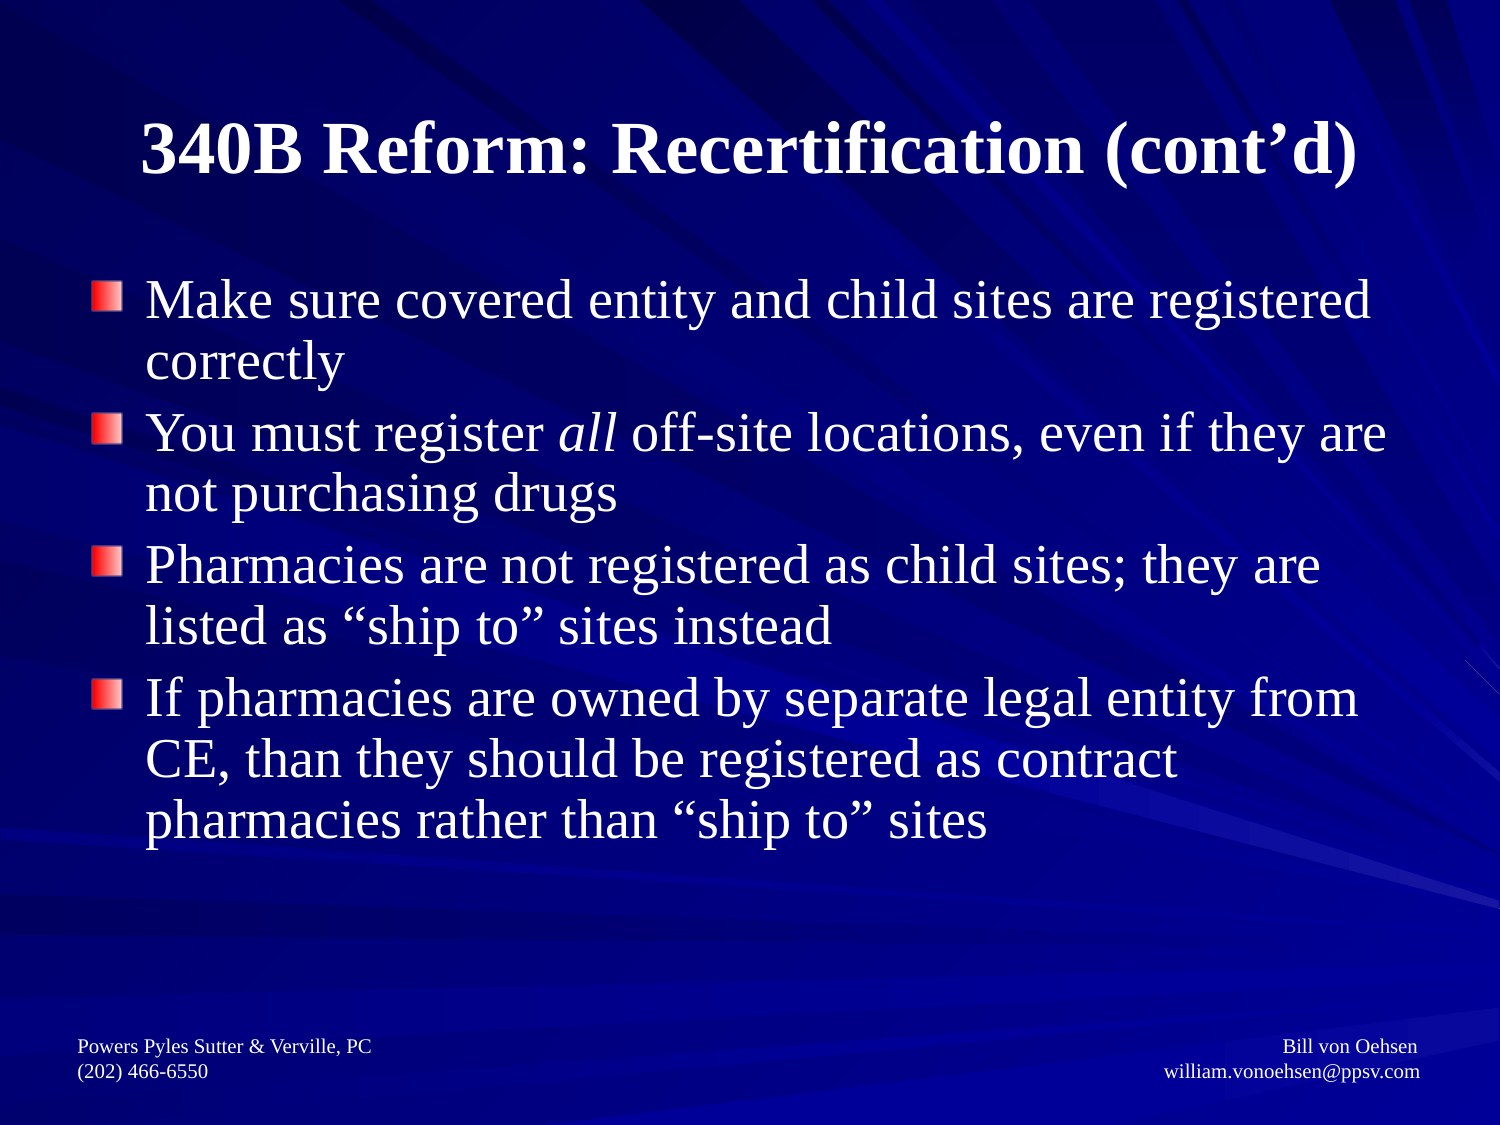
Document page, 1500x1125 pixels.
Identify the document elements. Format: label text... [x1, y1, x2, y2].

picture [90, 279, 126, 315]
picture [90, 411, 126, 448]
picture [90, 677, 126, 713]
picture [90, 544, 126, 580]
list Make sure covered entity and child sites are registered correctly You must register all off-site locations, even if they are not purchasing drugs Pharmacies are not registered as child sites; they are listed as “ship to” sites instead If pharmacies are owned by separate legal entity from CE, than they should be registered as contract pharmacies rather than “ship to” sites [74, 262, 1426, 969]
text_box Powers Pyles Sutter & Verville, PC Bill von Oehsen (202) 466-6550 william.vonoehsen@ppsv.com [62, 1024, 1470, 1090]
title 340B Reform: Recertification (cont’d) [74, 49, 1426, 238]
